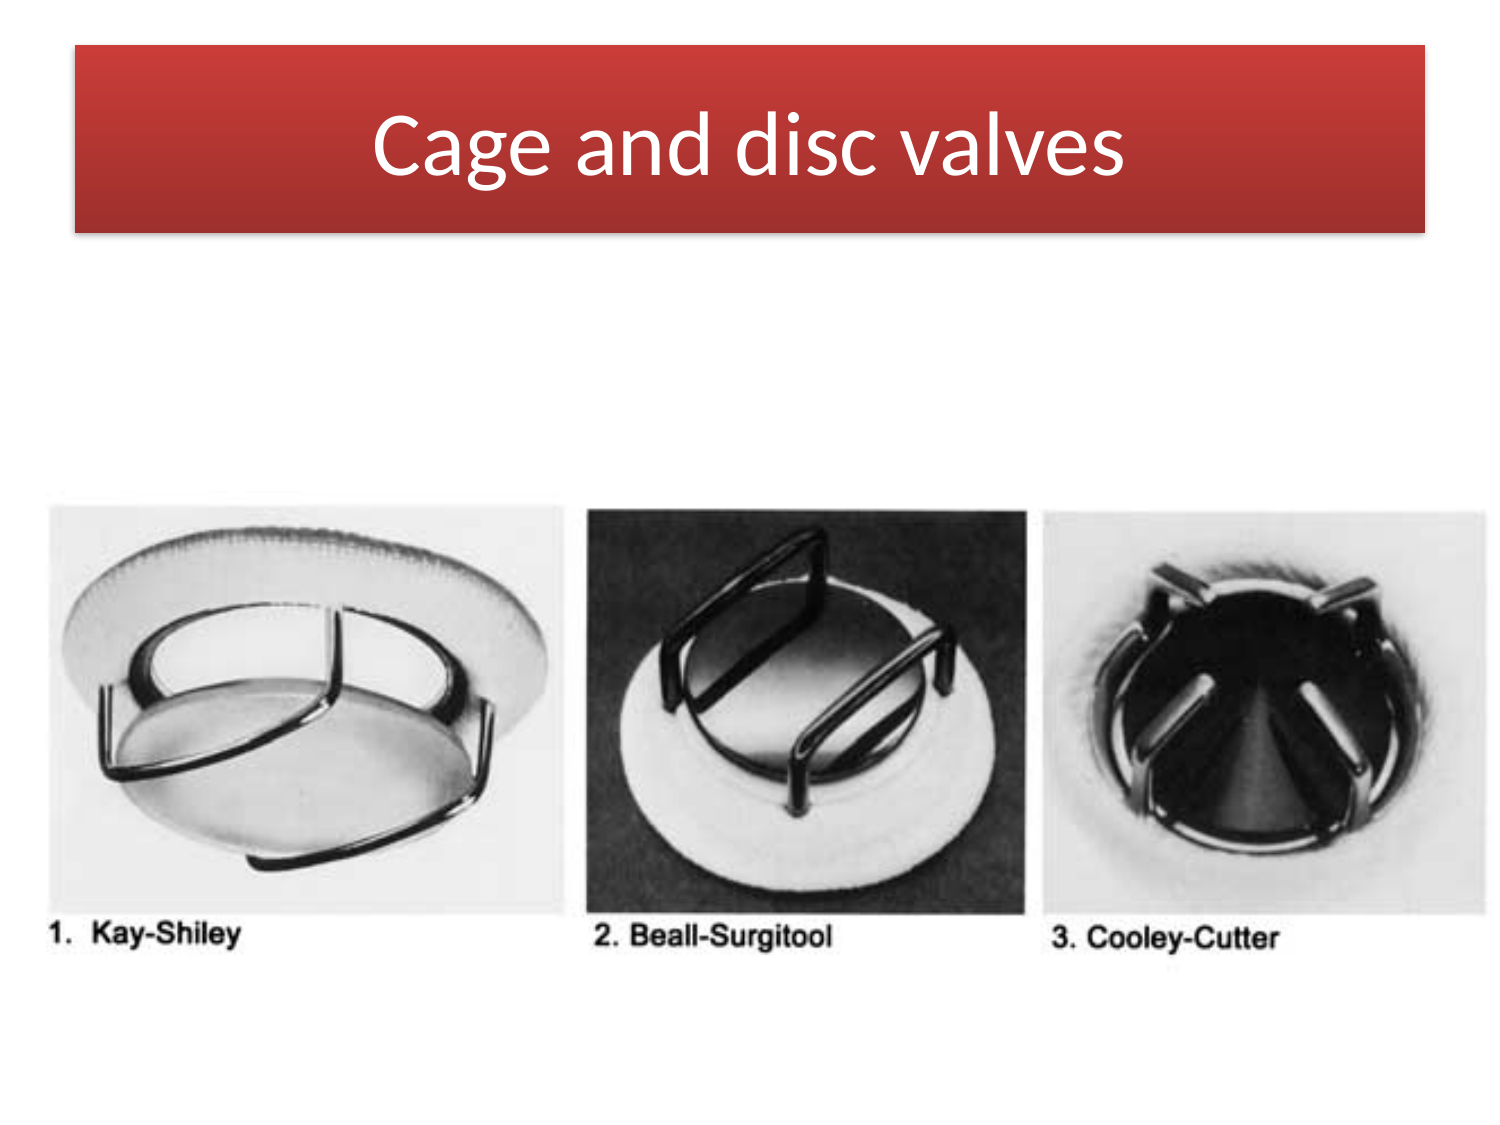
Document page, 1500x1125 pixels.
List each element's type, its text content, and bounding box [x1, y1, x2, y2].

title Cage and disc valves [75, 45, 1425, 233]
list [29, 491, 1500, 977]
